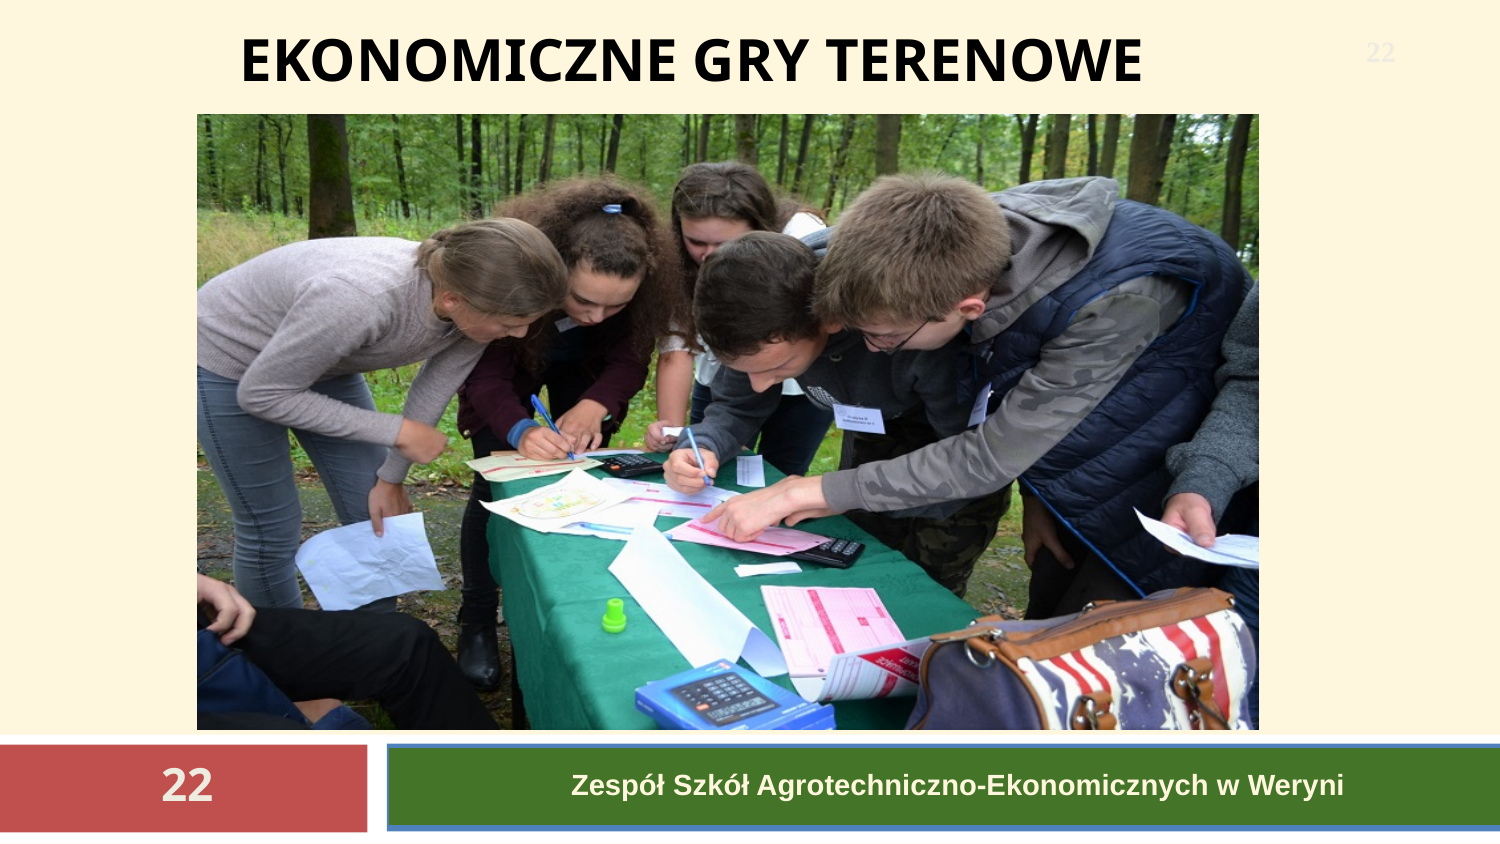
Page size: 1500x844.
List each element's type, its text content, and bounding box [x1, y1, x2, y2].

slide_number 22 [118, 763, 256, 810]
picture [197, 114, 1259, 731]
text_box EKONOMICZNE GRY TERENOWE [224, 15, 1335, 101]
